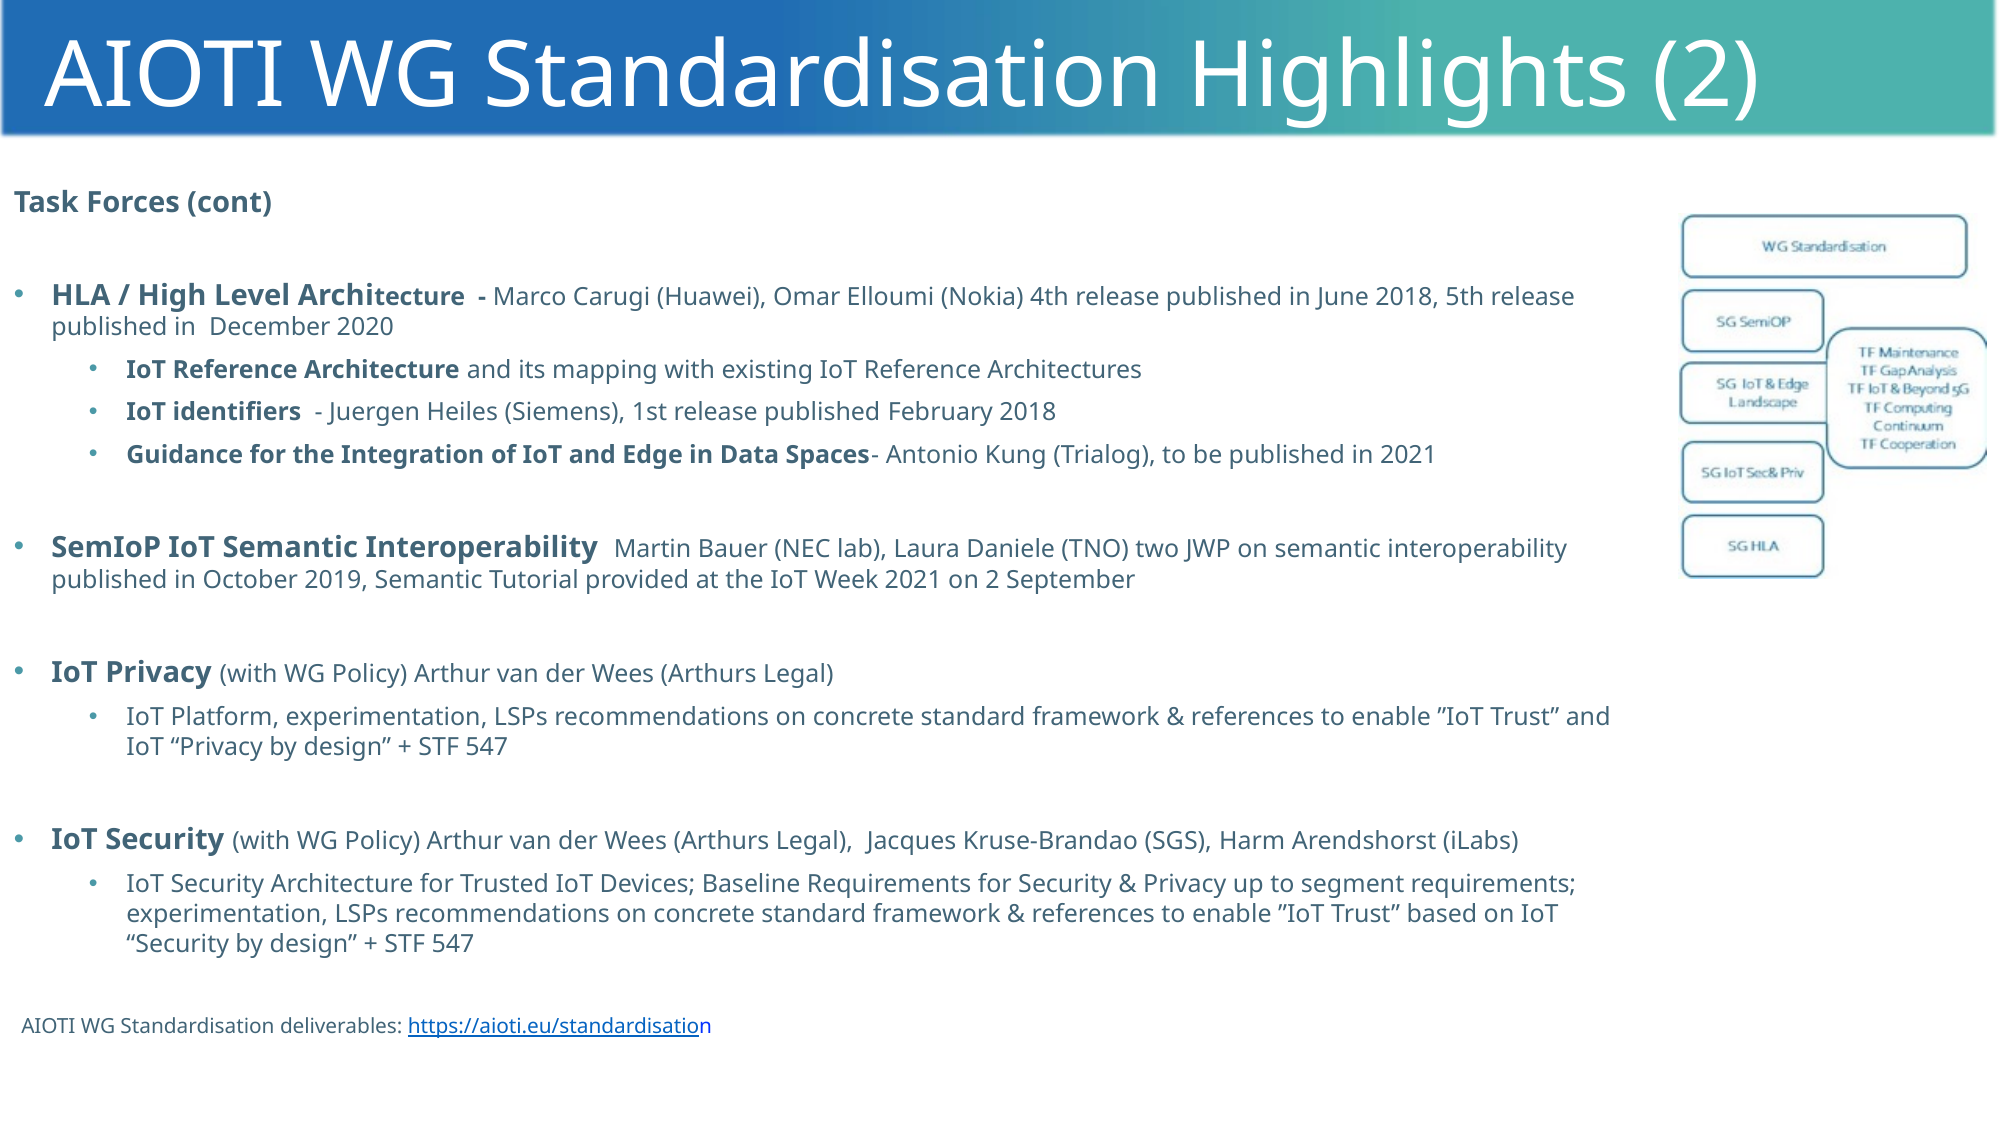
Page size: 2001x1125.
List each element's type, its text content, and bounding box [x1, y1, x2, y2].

list Task Forces (cont) HLA / High Level Architecture - Marco Carugi (Huawei), Omar Elloumi (Nokia) 4th release published in June 2018, 5th release published in December 2020 IoT Reference Architecture and its mapping with existing IoT Reference Architectures IoT identifiers - Juergen Heiles (Siemens), 1st release published February 2018 Guidance for the Integration of IoT and Edge in Data Spaces- Antonio Kung (Trialog), to be published in 2021 SemIoP IoT Semantic Interoperability Martin Bauer (NEC lab), Laura Daniele (TNO) two JWP on semantic interoperability published in October 2019, Semantic Tutorial provided at the IoT Week 2021 on 2 September IoT Privacy (with WG Policy) Arthur van der Wees (Arthurs Legal) IoT Platform, experimentation, LSPs recommendations on concrete standard framework & references to enable ”IoT Trust” and IoT “Privacy by design” + STF 547 IoT Security (with WG Policy) Arthur van der Wees (Arthurs Legal), Jacques Kruse-Brandao (SGS), Harm Arendshorst (iLabs) IoT Security Architecture for Trusted IoT Devices; Baseline Requirements for Security & Privacy up to segment requirements; experimentation, LSPs recommendations on concrete standard framework & references to enable ”IoT Trust” based on IoT “Security by design” + STF 547 AIOTI WG Standardisation deliverables: https://aioti.eu/standardisation [13, 175, 1664, 1073]
title AIOTI WG Standardisation Highlights (2) [0, 0, 2000, 153]
picture [1678, 213, 1987, 579]
